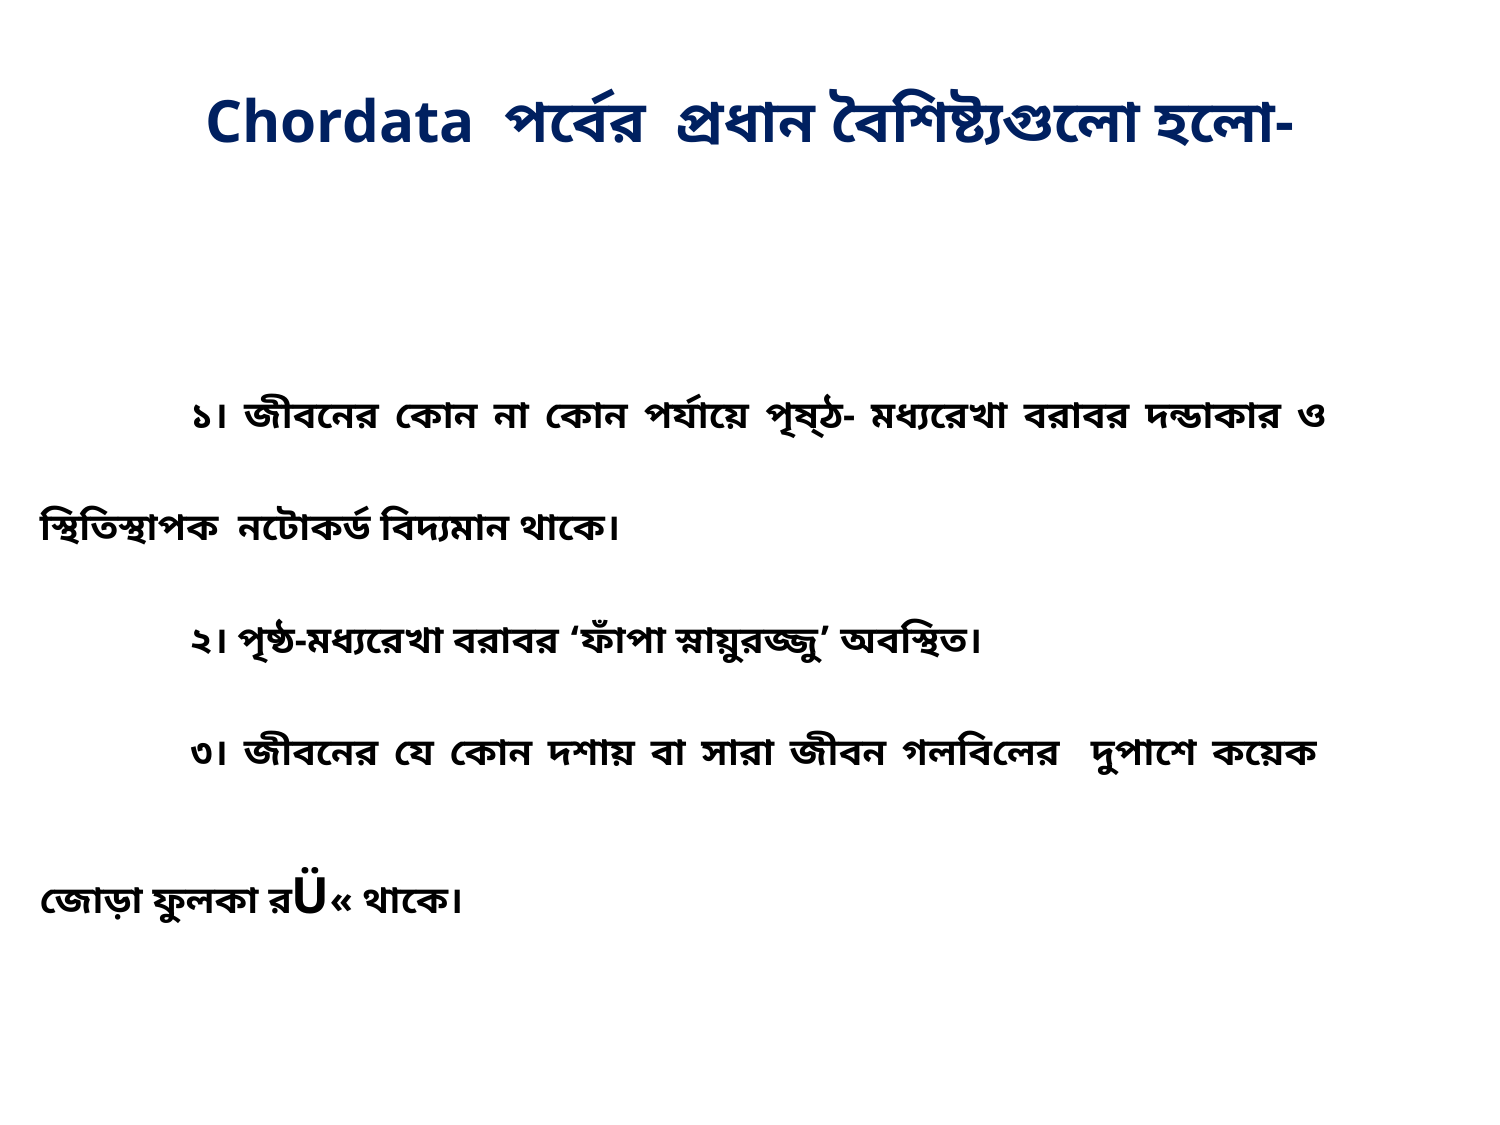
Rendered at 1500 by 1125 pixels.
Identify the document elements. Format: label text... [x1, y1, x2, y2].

text_box ১। জীবনের কোন না কোন পর্যায়ে পৃষ্ঠ- মধ্যরেখা বরাবর দন্ডাকার ও স্থিতিস্থাপক নটোকর্ড বিদ্যমান থাকে। ২। পৃষ্ঠ-মধ্যরেখা বরাবর ‘ফাঁপা স্নায়ুরজ্জু’ অবস্থিত। ৩। জীবনের যে কোন দশায় বা সারা জীবন গলবিলের দুপাশে কয়েক জোড়া ফুলকা রÜ« থাকে। [23, 314, 1477, 932]
text_box Chordata পর্বের প্রধান বৈশিষ্ট্যগুলো হলো- [79, 75, 1421, 164]
